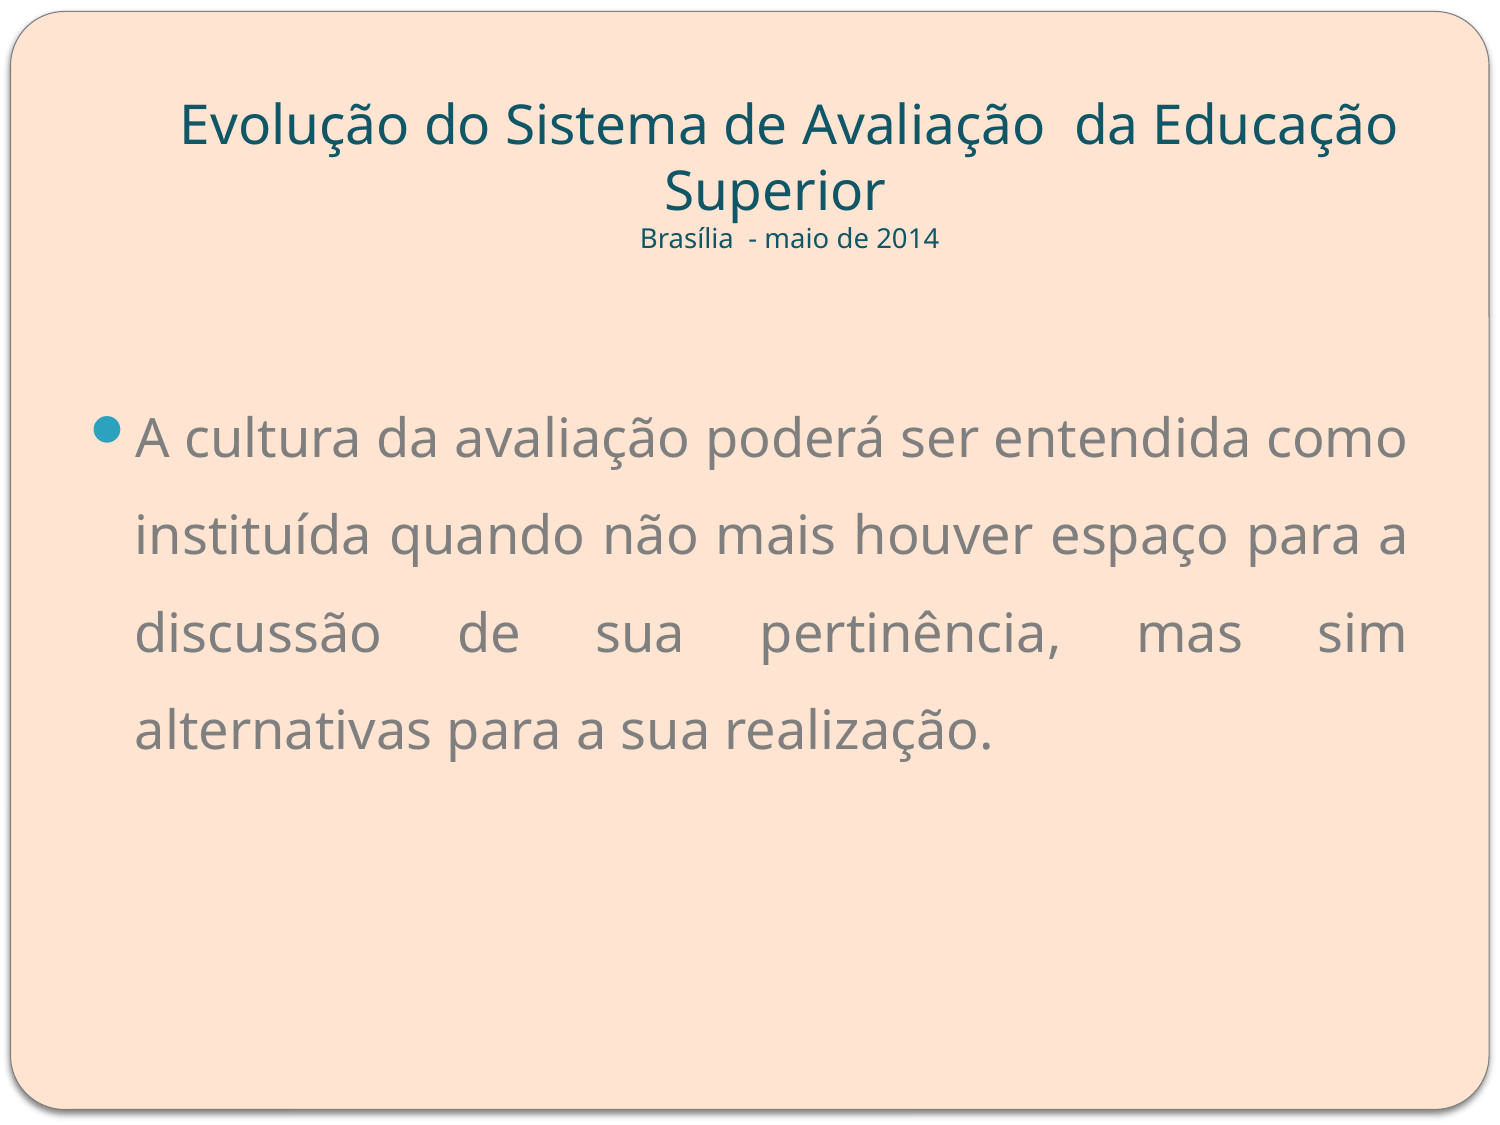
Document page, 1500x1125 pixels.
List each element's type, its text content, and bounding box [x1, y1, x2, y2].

list A cultura da avaliação poderá ser entendida como instituída quando não mais houver espaço para a discussão de sua pertinência, mas sim alternativas para a sua realização. [75, 363, 1425, 1020]
title Evolução do Sistema de Avaliação da Educação Superior Brasília - maio de 2014 [152, 82, 1428, 270]
